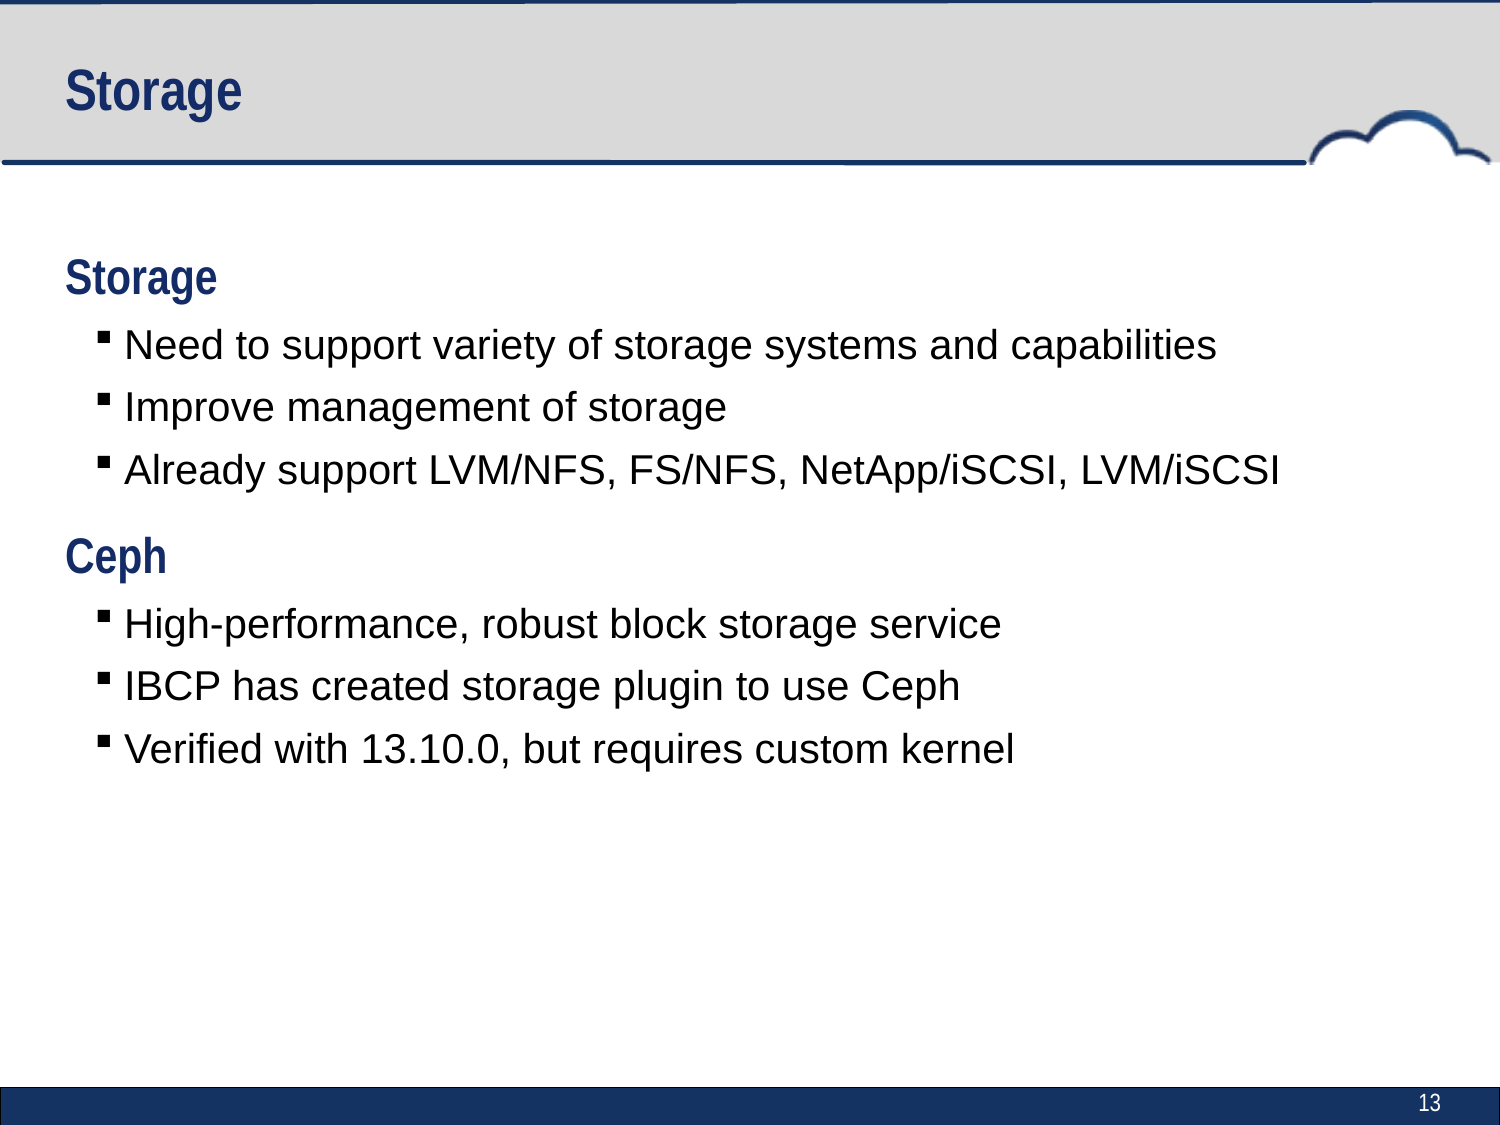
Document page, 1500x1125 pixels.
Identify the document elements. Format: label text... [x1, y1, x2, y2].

picture [1281, 110, 1500, 165]
title Storage [49, 12, 1301, 163]
list Storage Need to support variety of storage systems and capabilities Improve management of storage Already support LVM/NFS, FS/NFS, NetApp/iSCSI, LVM/iSCSI Ceph High-performance, robust block storage service IBCP has created storage plugin to use Ceph Verified with 13.10.0, but requires custom kernel [49, 237, 1451, 1076]
